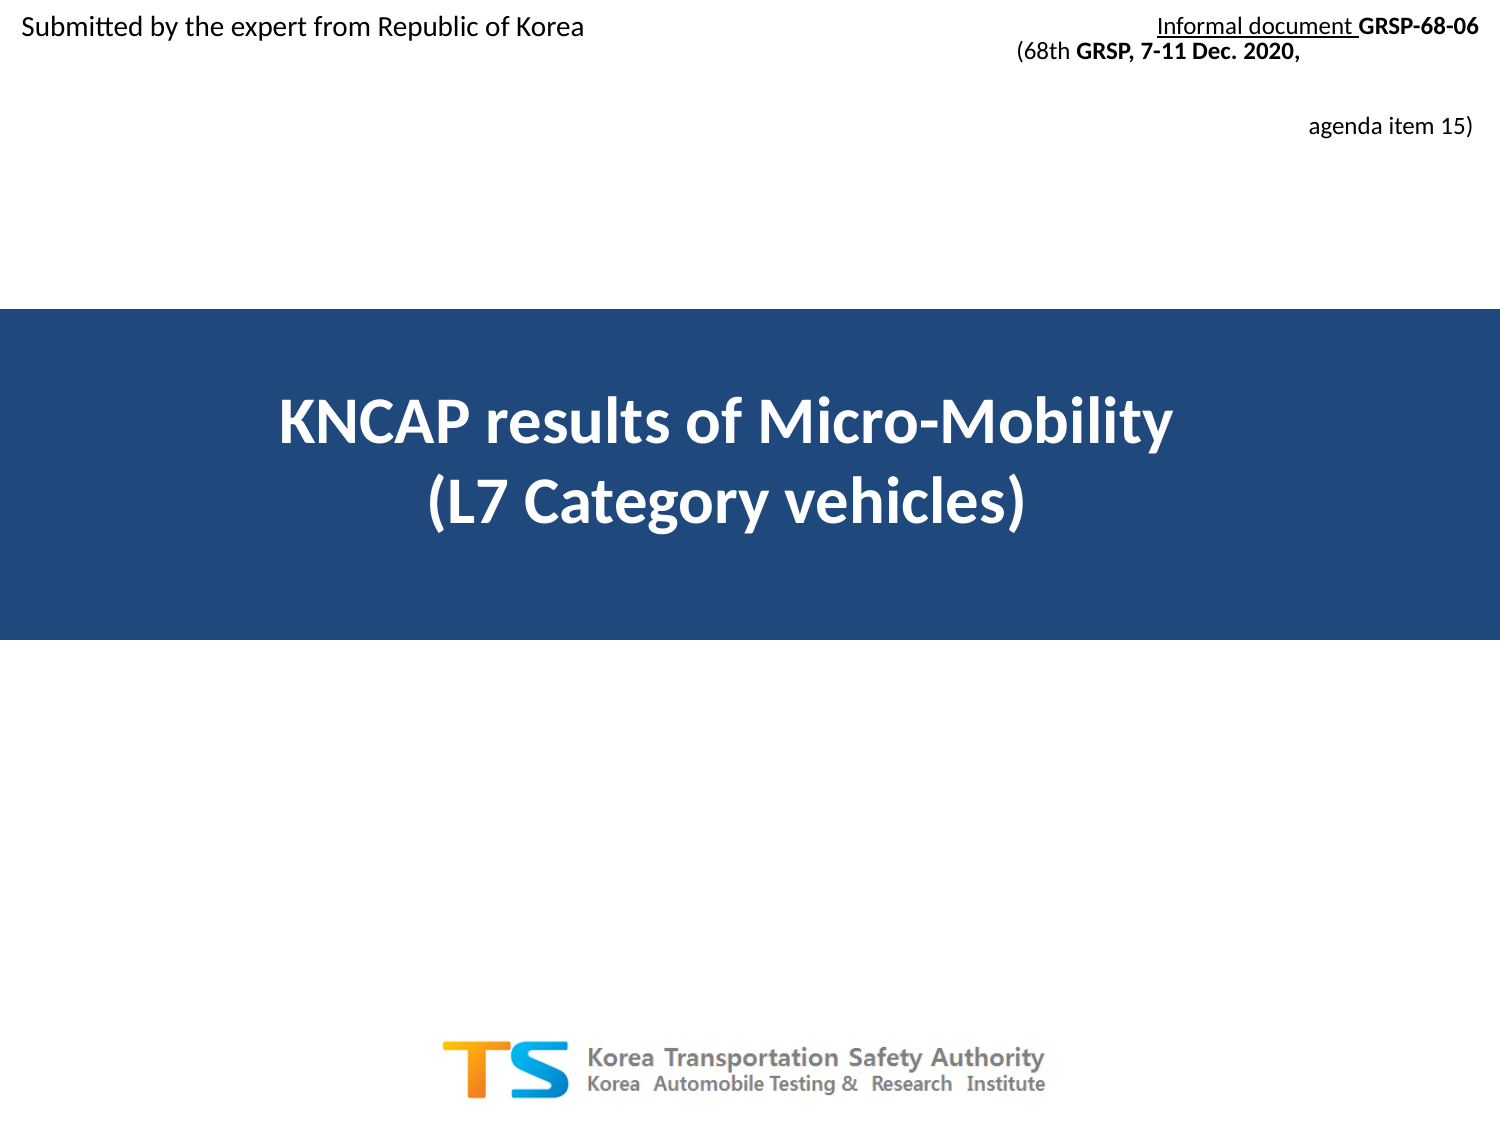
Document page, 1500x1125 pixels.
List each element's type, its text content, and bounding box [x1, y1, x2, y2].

text_box Submitted by the expert from Republic of Korea [6, 0, 601, 50]
picture [438, 1033, 1062, 1108]
text_box [0, 307, 1500, 642]
text_box KNCAP results of Micro-Mobility (L7 Category vehicles) [183, 369, 1271, 545]
text_box Informal document GRSP-68-06 (68th GRSP, 7-11 Dec. 2020, agenda item 15) [998, 7, 1495, 147]
